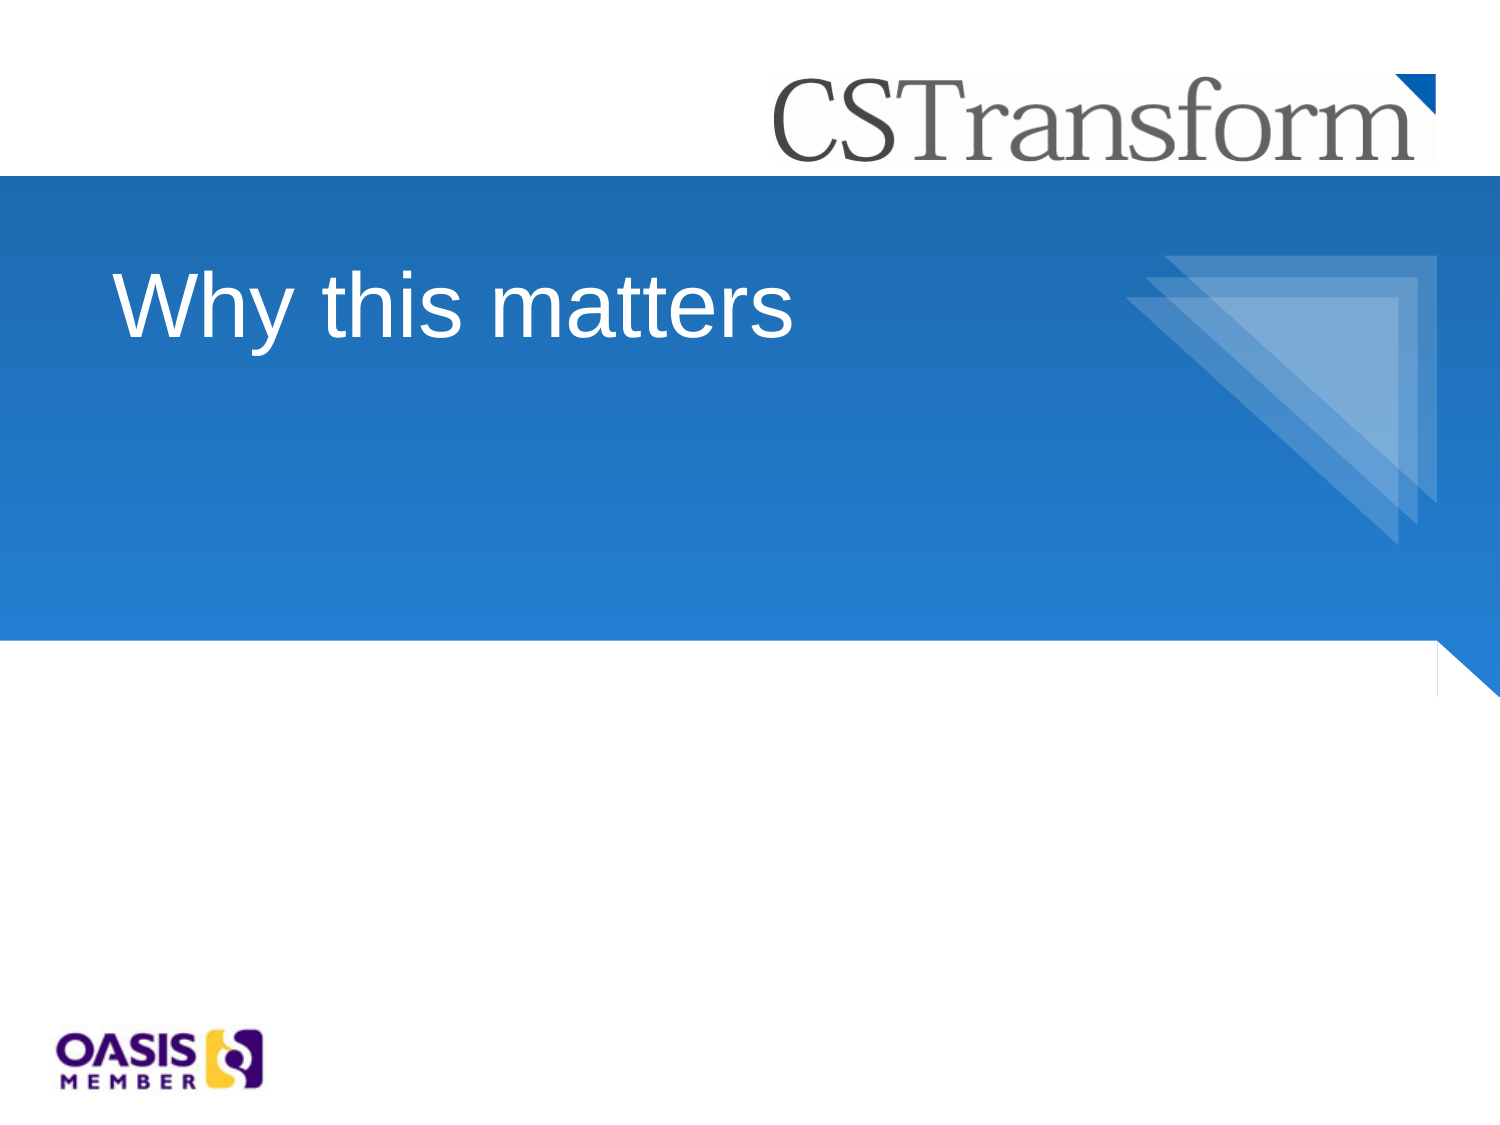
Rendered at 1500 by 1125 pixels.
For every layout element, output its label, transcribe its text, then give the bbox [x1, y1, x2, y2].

picture [49, 1024, 269, 1096]
title Why this matters [112, 262, 1102, 504]
picture [774, 39, 1494, 162]
